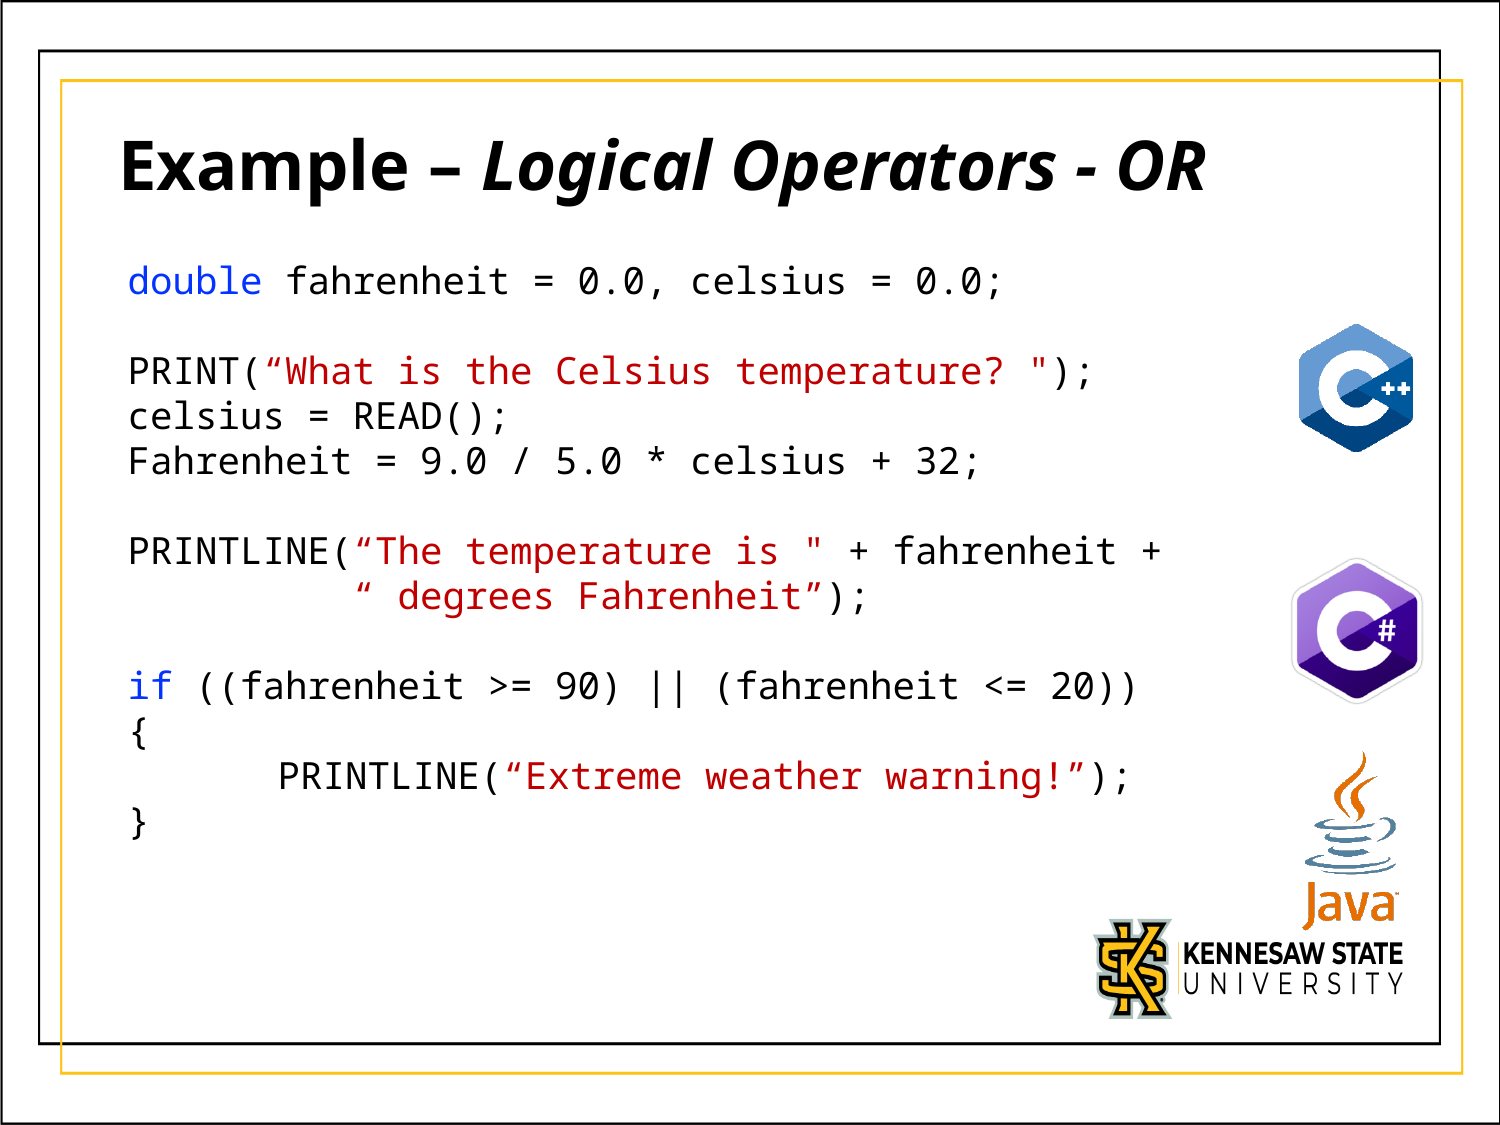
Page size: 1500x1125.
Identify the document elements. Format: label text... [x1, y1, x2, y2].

list double fahrenheit = 0.0, celsius = 0.0; PRINT(“What is the Celsius temperature? "); celsius = READ(); Fahrenheit = 9.0 / 5.0 * celsius + 32; PRINTLINE(“The temperature is " + fahrenheit + “ degrees Fahrenheit”); if ((fahrenheit >= 90) || (fahrenheit <= 20)) { PRINTLINE(“Extreme weather warning!”); } [112, 249, 1238, 1060]
title Example – Logical Operators - OR [103, 59, 1397, 278]
picture [0, 0, 1500, 1125]
